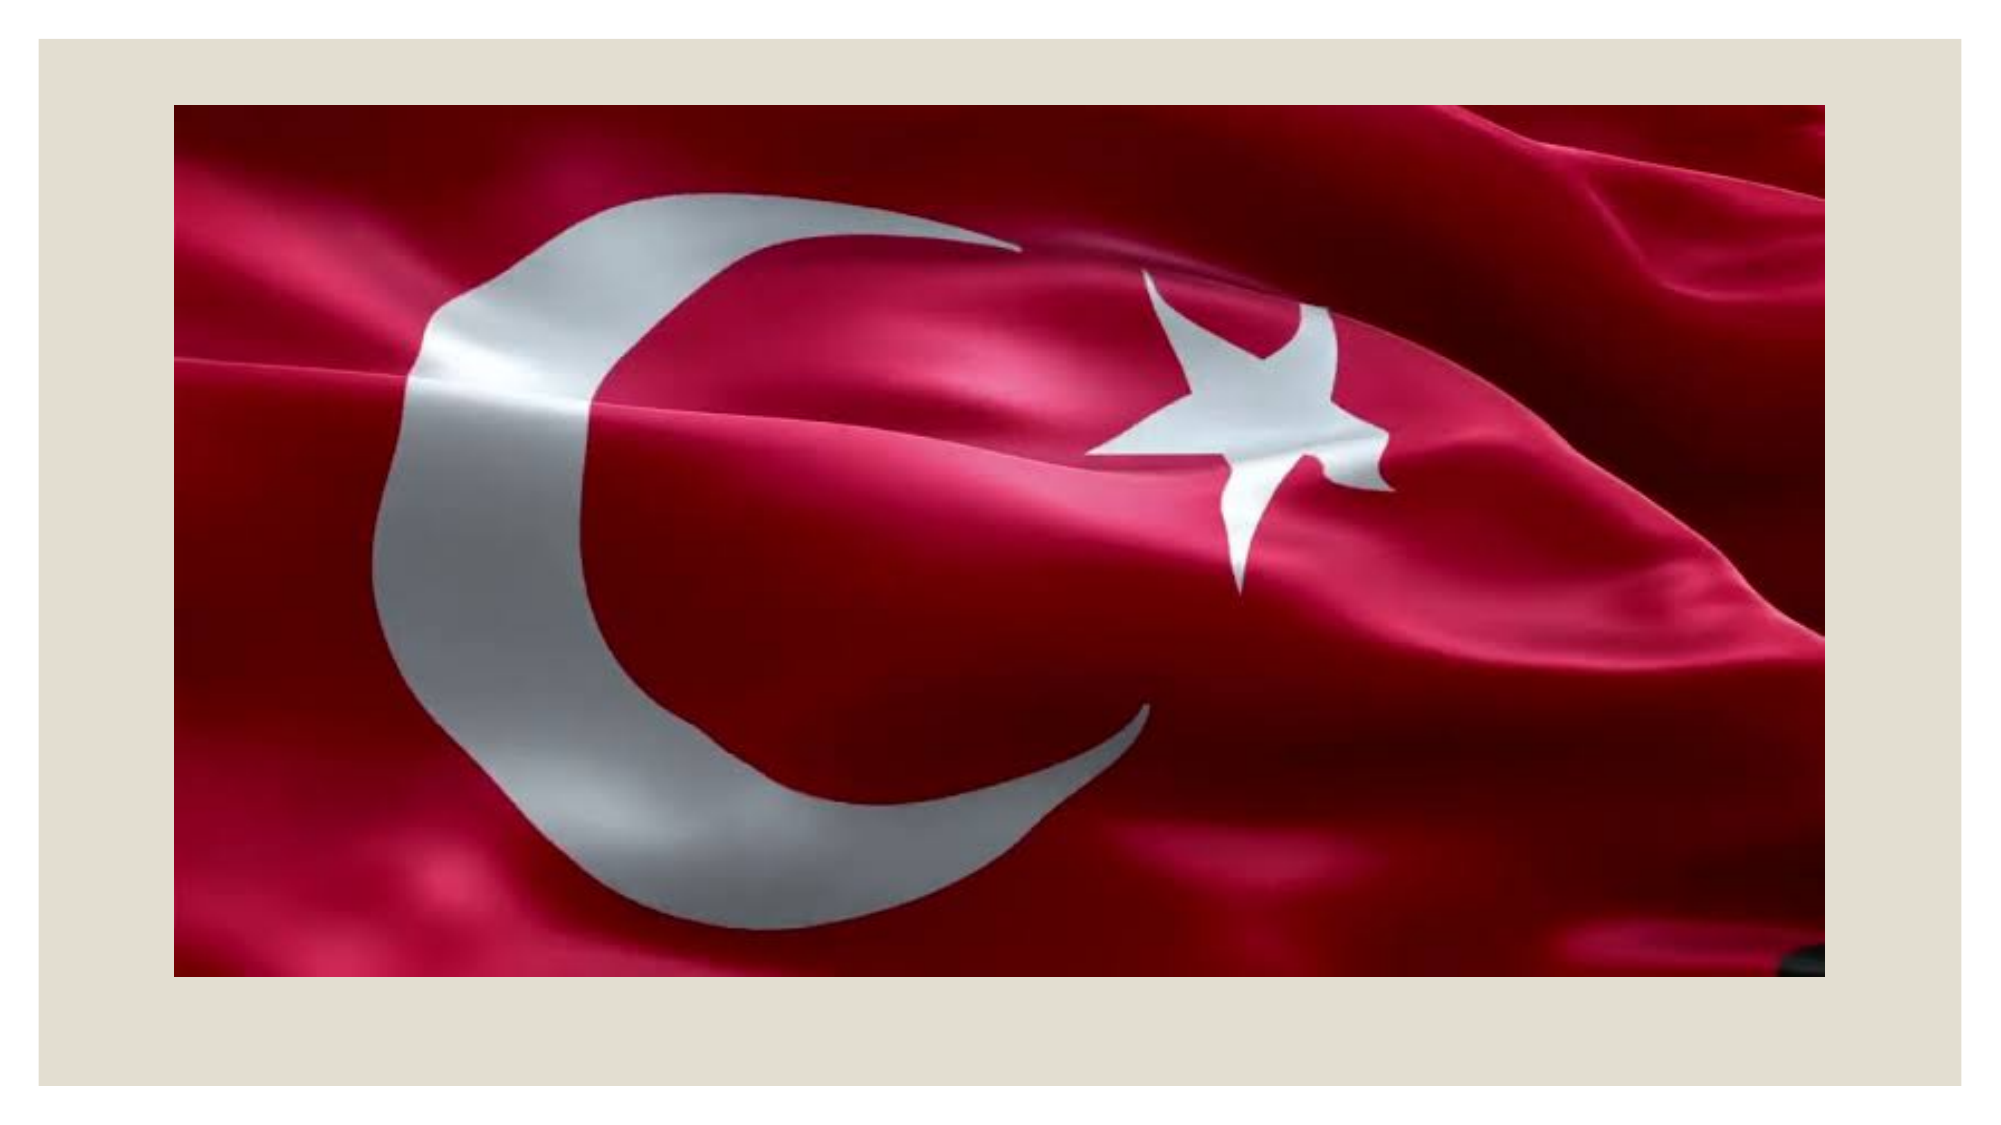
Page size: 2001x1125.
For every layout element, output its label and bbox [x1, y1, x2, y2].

list [174, 105, 1825, 977]
